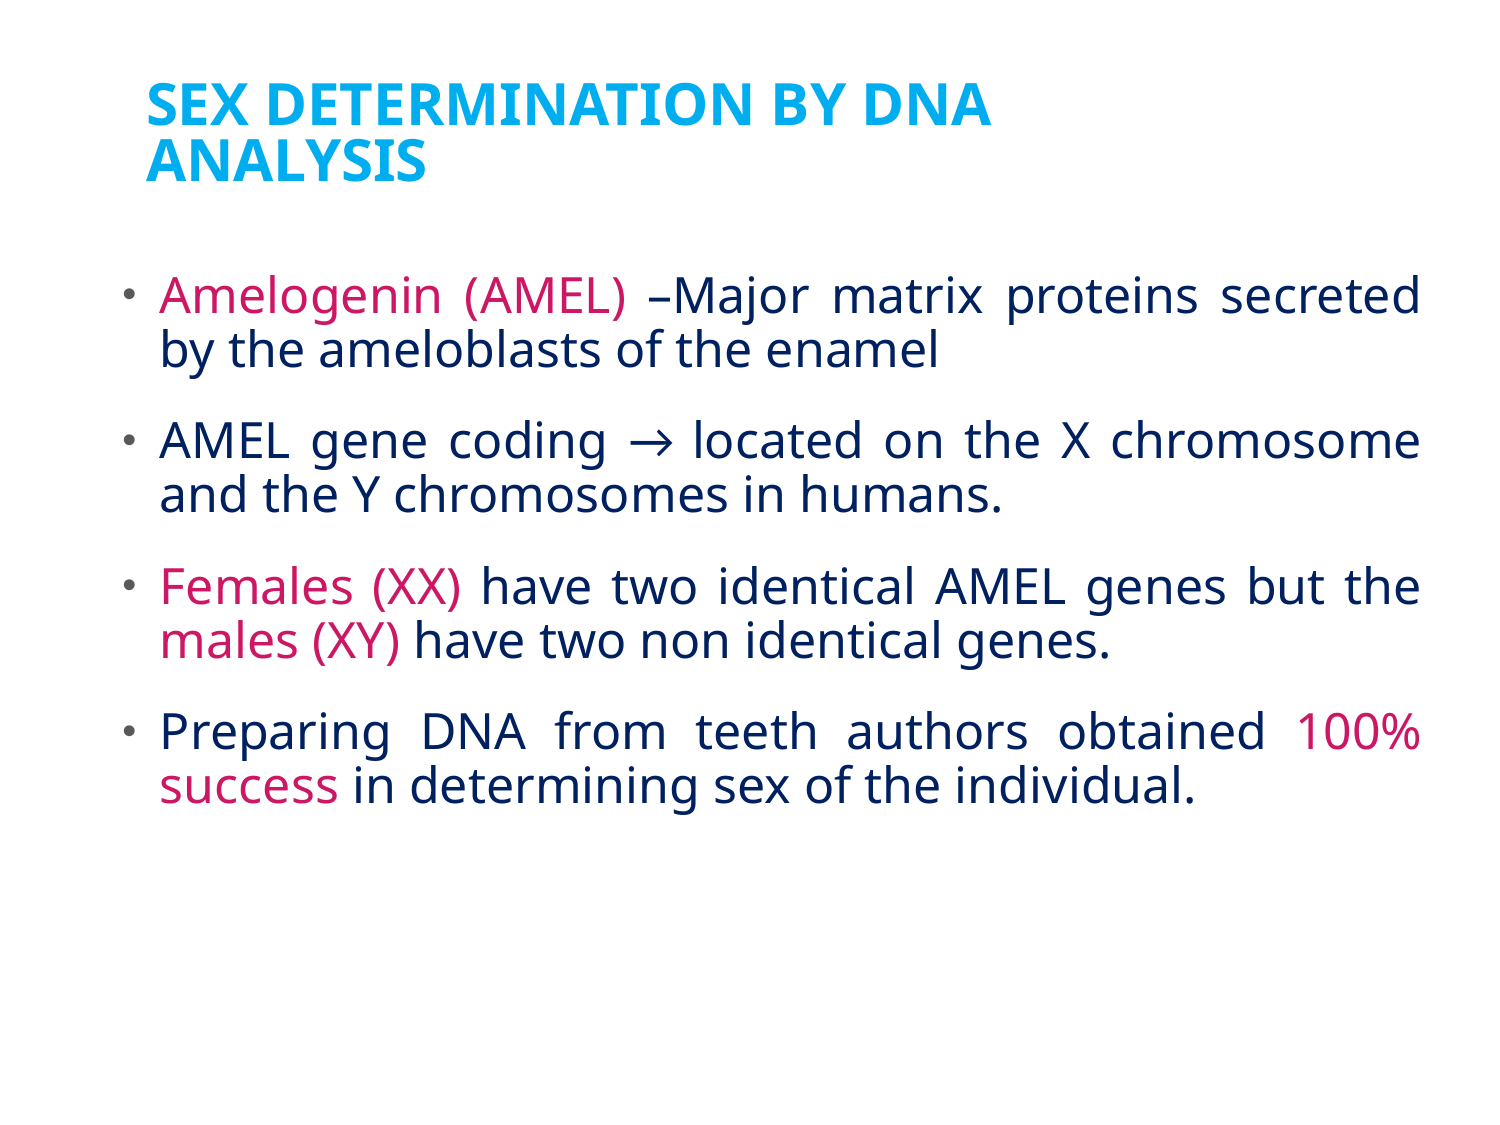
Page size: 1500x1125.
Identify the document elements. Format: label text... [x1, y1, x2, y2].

title SEX DETERMINATION BY DNA ANALYSIS [131, 24, 1201, 200]
list Amelogenin (AMEL) –Major matrix proteins secreted by the ameloblasts of the enamel AMEL gene coding → located on the X chromosome and the Y chromosomes in humans. Females (XX) have two identical AMEL genes but the males (XY) have two non identical genes. Preparing DNA from teeth authors obtained 100% success in determining sex of the individual. [99, 262, 1438, 950]
